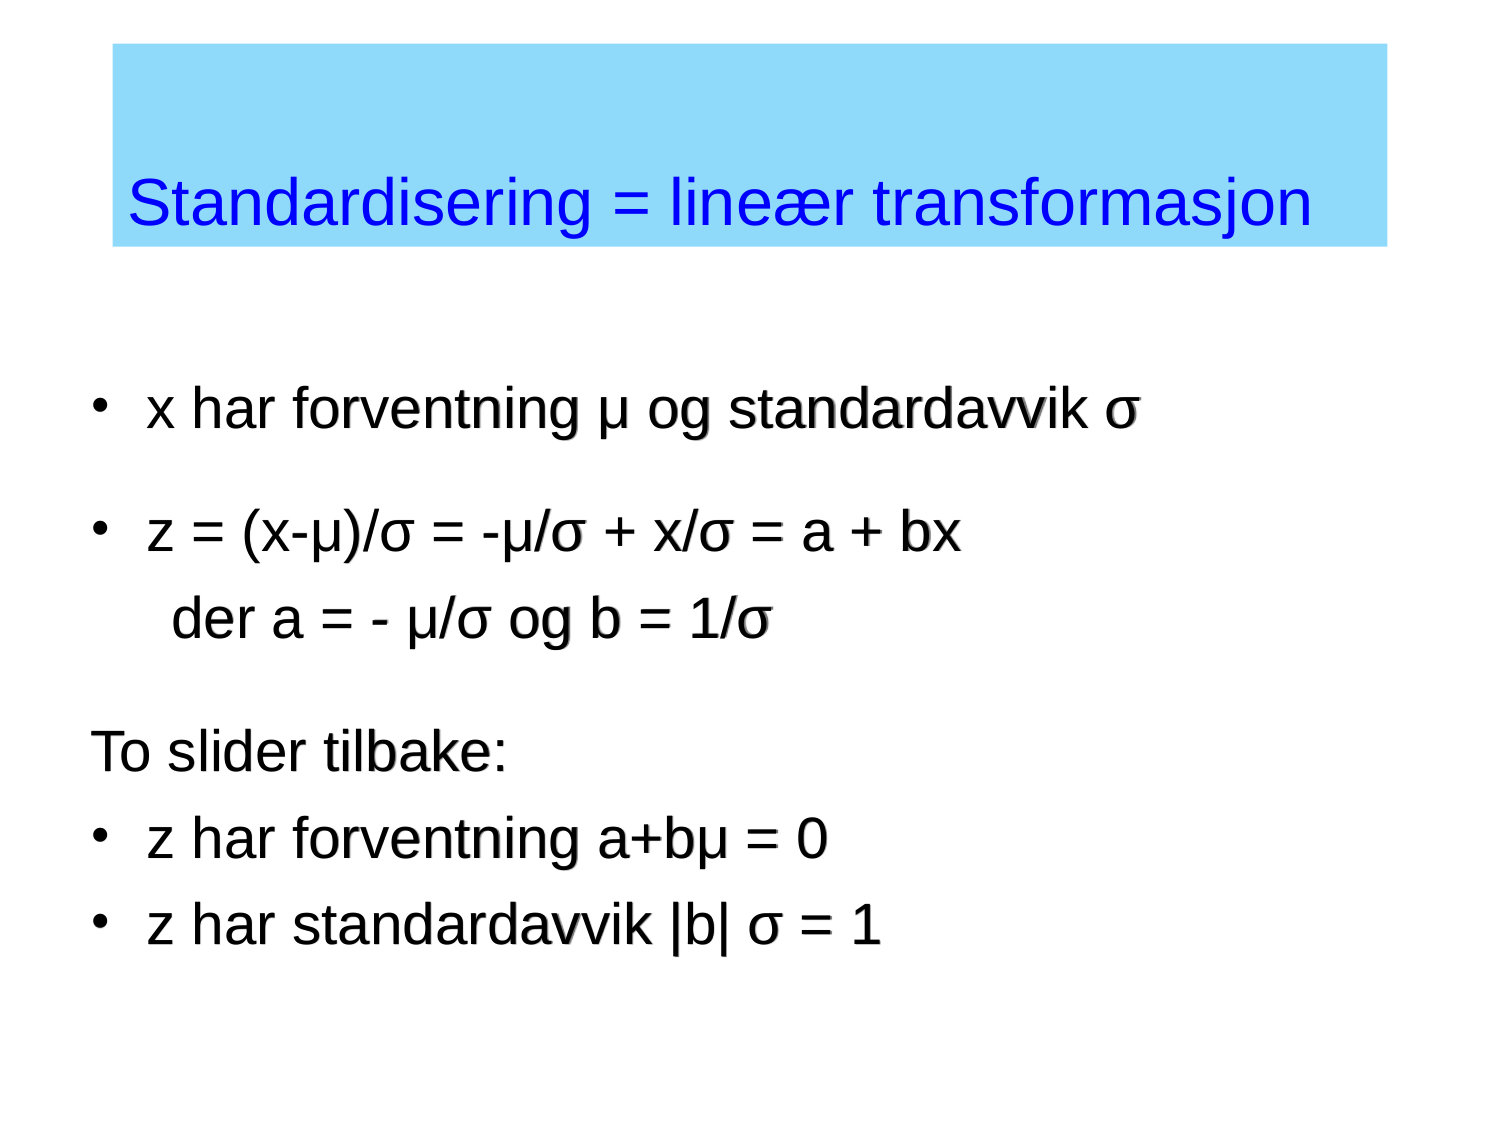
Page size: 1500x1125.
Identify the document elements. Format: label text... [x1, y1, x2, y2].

list x har forventning μ og standardavvik σ z = (x-μ)/σ = -μ/σ + x/σ = a + bx der a = - μ/σ og b = 1/σ To slider tilbake: z har forventning a+bμ = 0 z har standardavvik |b| σ = 1 [75, 362, 1294, 1005]
title Standardisering = lineær transformasjon [112, 43, 1388, 247]
